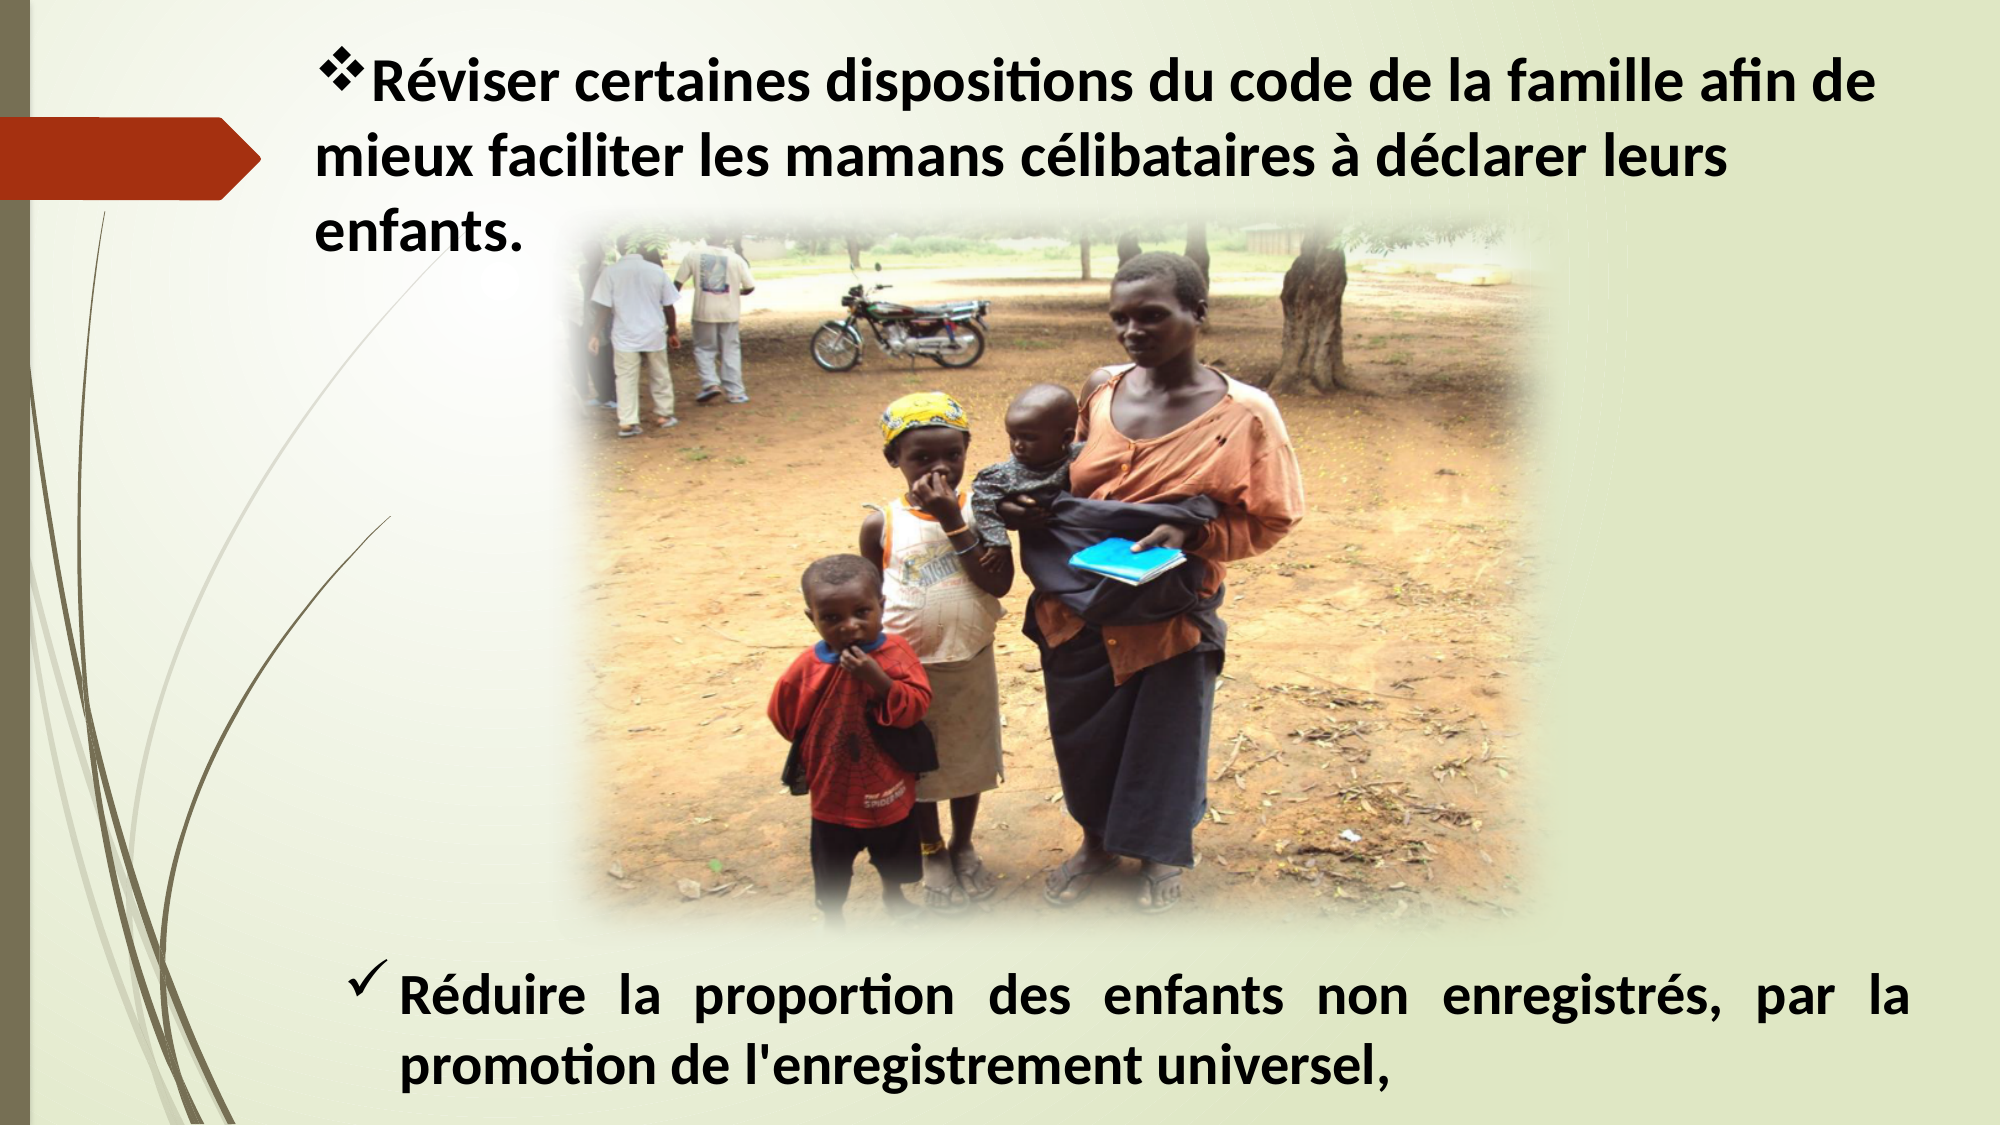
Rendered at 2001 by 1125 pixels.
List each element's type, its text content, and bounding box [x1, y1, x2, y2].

picture [546, 202, 1570, 949]
text_box Réduire la proportion des enfants non enregistrés, par la promotion de l'enregistrement universel, [328, 948, 1927, 1104]
text_box Réviser certaines dispositions du code de la famille afin de mieux faciliter les mamans célibataires à déclarer leurs enfants. [299, 32, 1969, 272]
